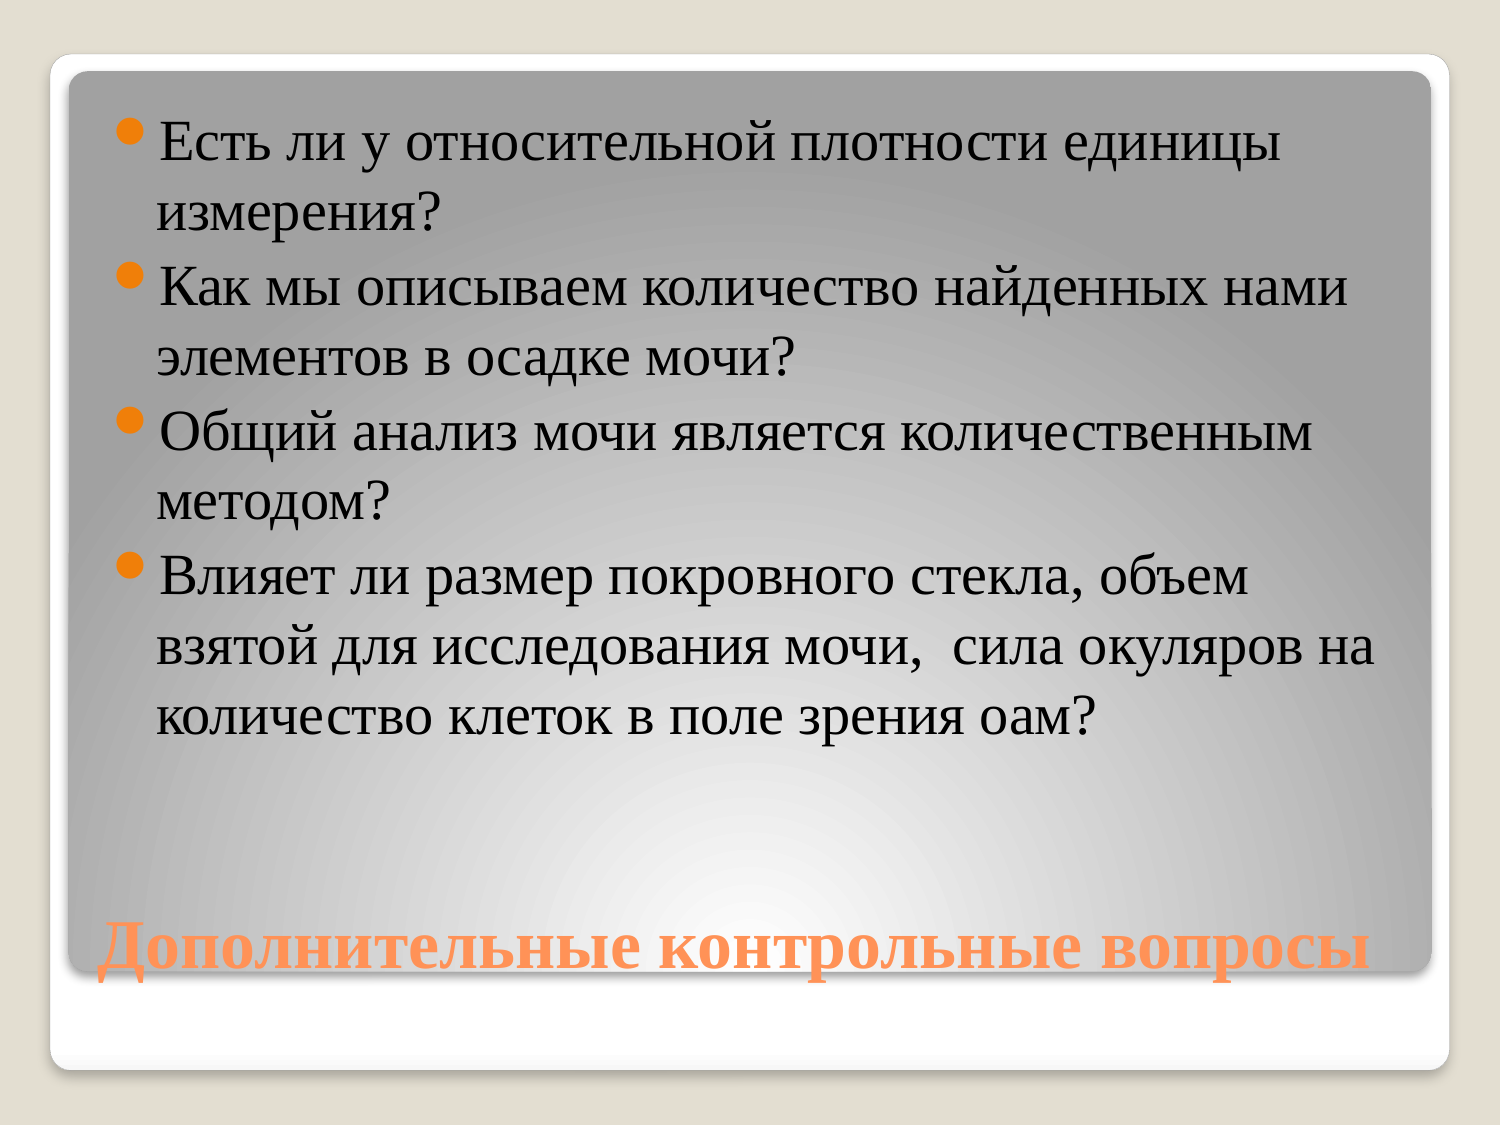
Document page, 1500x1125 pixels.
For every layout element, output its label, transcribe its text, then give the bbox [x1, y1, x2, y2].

list Есть ли у относительной плотности единицы измерения? Как мы описываем количество найденных нами элементов в осадке мочи? Общий анализ мочи является количественным методом? Влияет ли размер покровного стекла, объем взятой для исследования мочи, сила окуляров на количество клеток в поле зрения оам? [82, 86, 1425, 774]
title Дополнительные контрольные вопросы [82, 817, 1425, 990]
